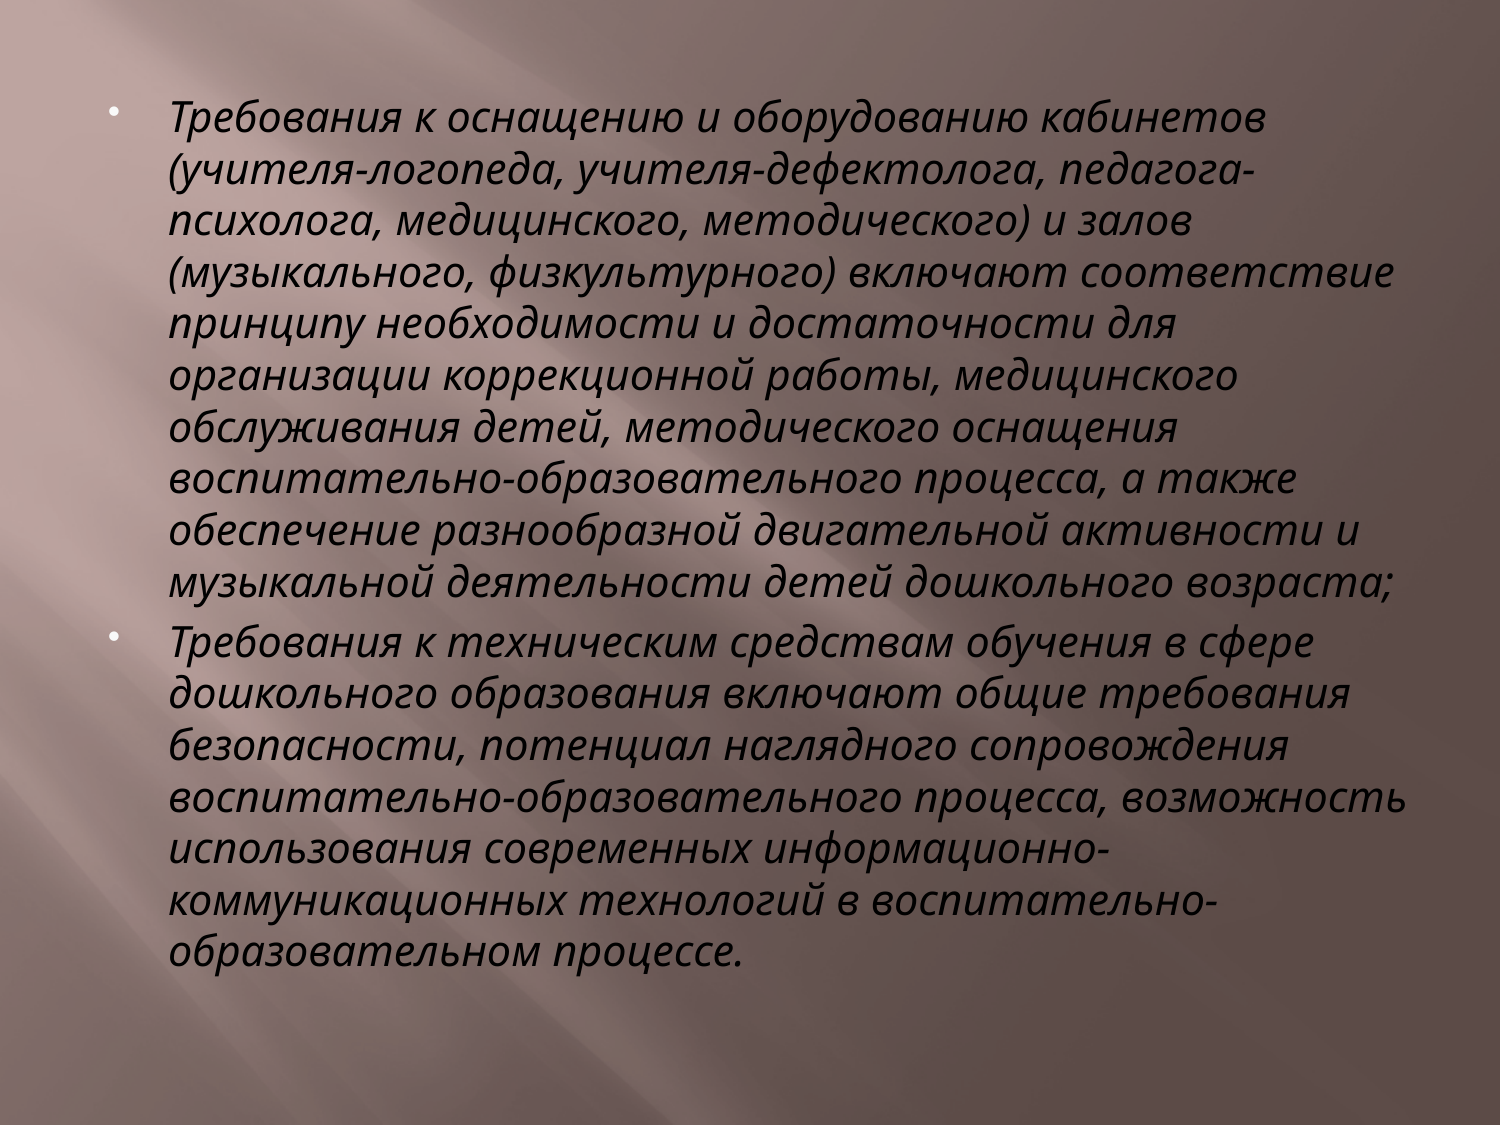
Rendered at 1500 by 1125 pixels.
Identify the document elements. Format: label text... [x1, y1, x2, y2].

list Требования к оснащению и оборудованию кабинетов (учителя-логопеда, учителя-дефектолога, педагога-психолога, медицинского, методического) и залов (музыкального, физкультурного) включают соответствие принципу необходимости и достаточности для организации коррекционной работы, медицинского обслуживания детей, методического оснащения воспитательно-образовательного процесса, а также обеспечение разнообразной двигательной активности и музыкальной деятельности детей дошкольного возраста; Требования к техническим средствам обучения в сфере дошкольного образования включают общие требования безопасности, потенциал наглядного сопровождения воспитательно-образовательного процесса, возможность использования современных информационно-коммуникационных технологий в воспитательно-образовательном процессе. [75, 82, 1425, 1035]
